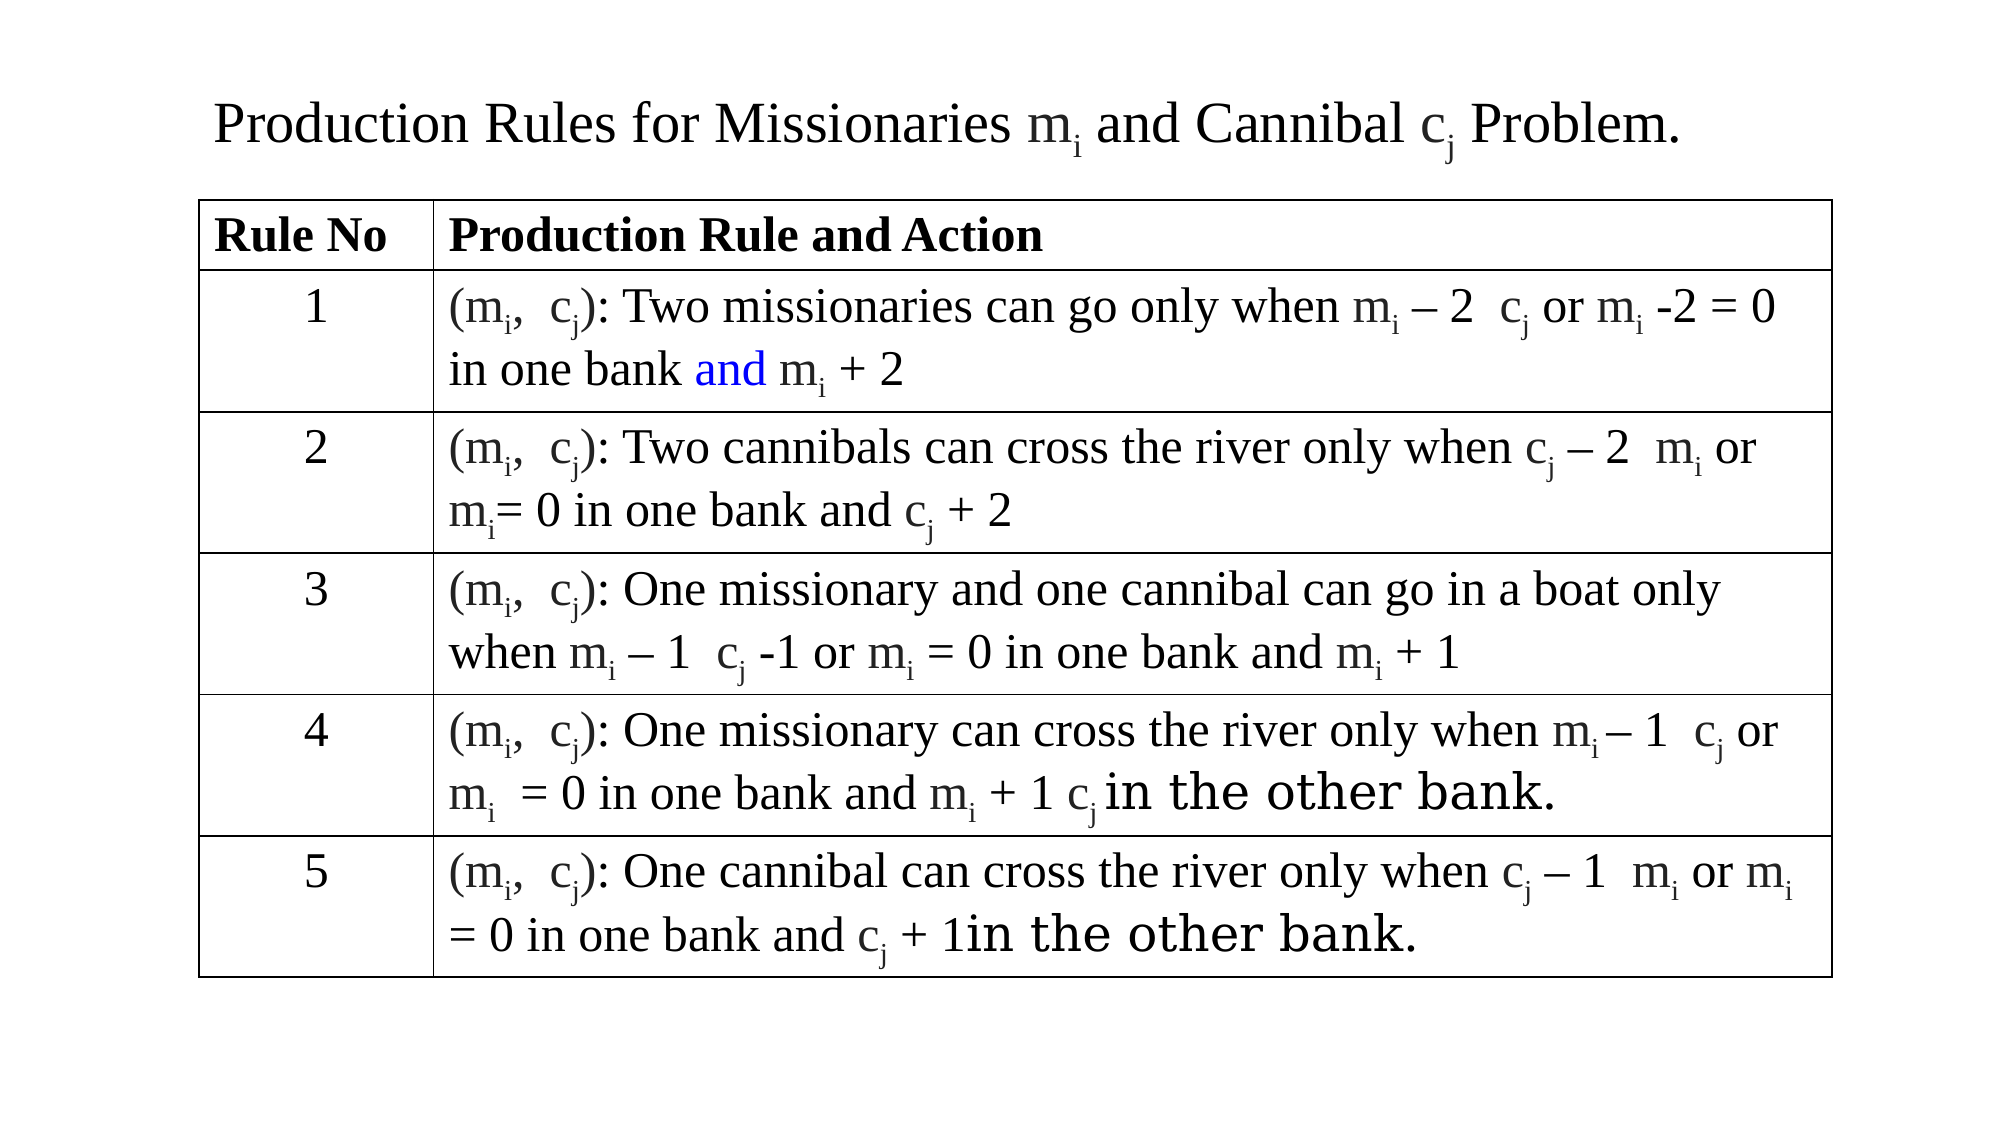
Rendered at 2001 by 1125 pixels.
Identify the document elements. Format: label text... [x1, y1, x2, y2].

text_box Production Rules for Missionaries mi and Cannibal cj Problem. [199, 76, 1780, 172]
